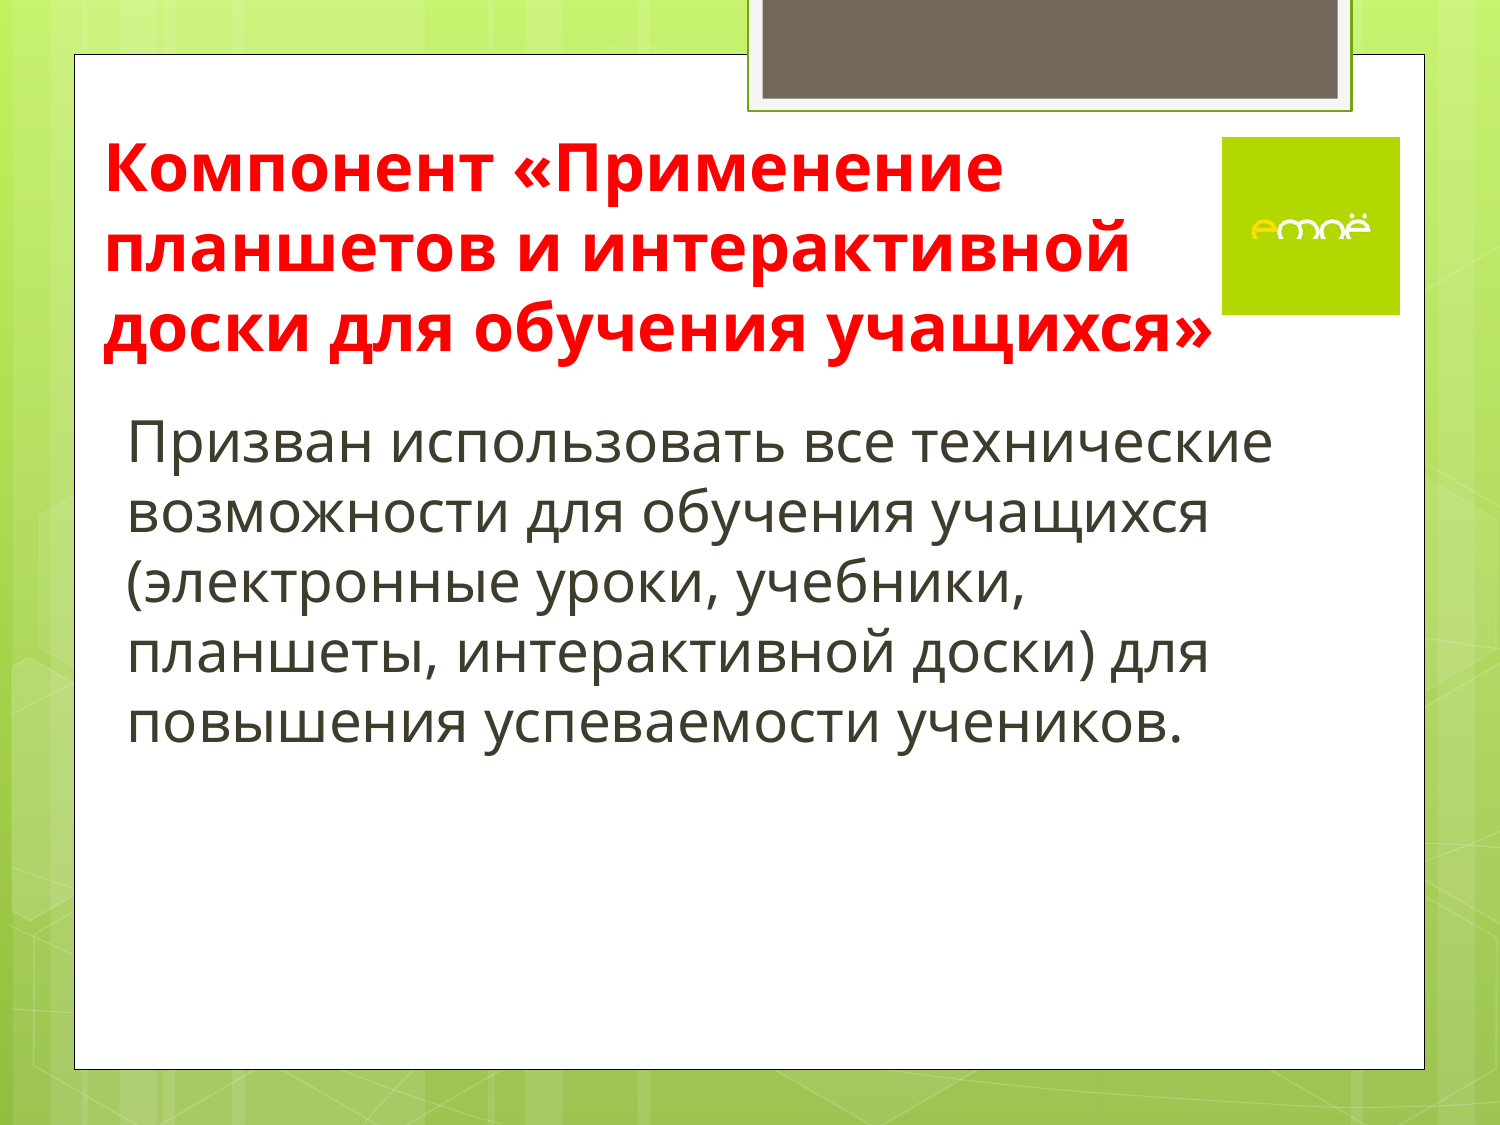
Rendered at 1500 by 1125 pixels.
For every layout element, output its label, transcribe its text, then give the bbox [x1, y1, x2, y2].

picture [1222, 136, 1400, 315]
list Призван использовать все технические возможности для обучения учащихся (электронные уроки, учебники, планшеты, интерактивной доски) для повышения успеваемости учеников. [100, 397, 1341, 973]
title Компонент «Применение планшетов и интерактивной доски для обучения учащихся» [88, 160, 1241, 372]
